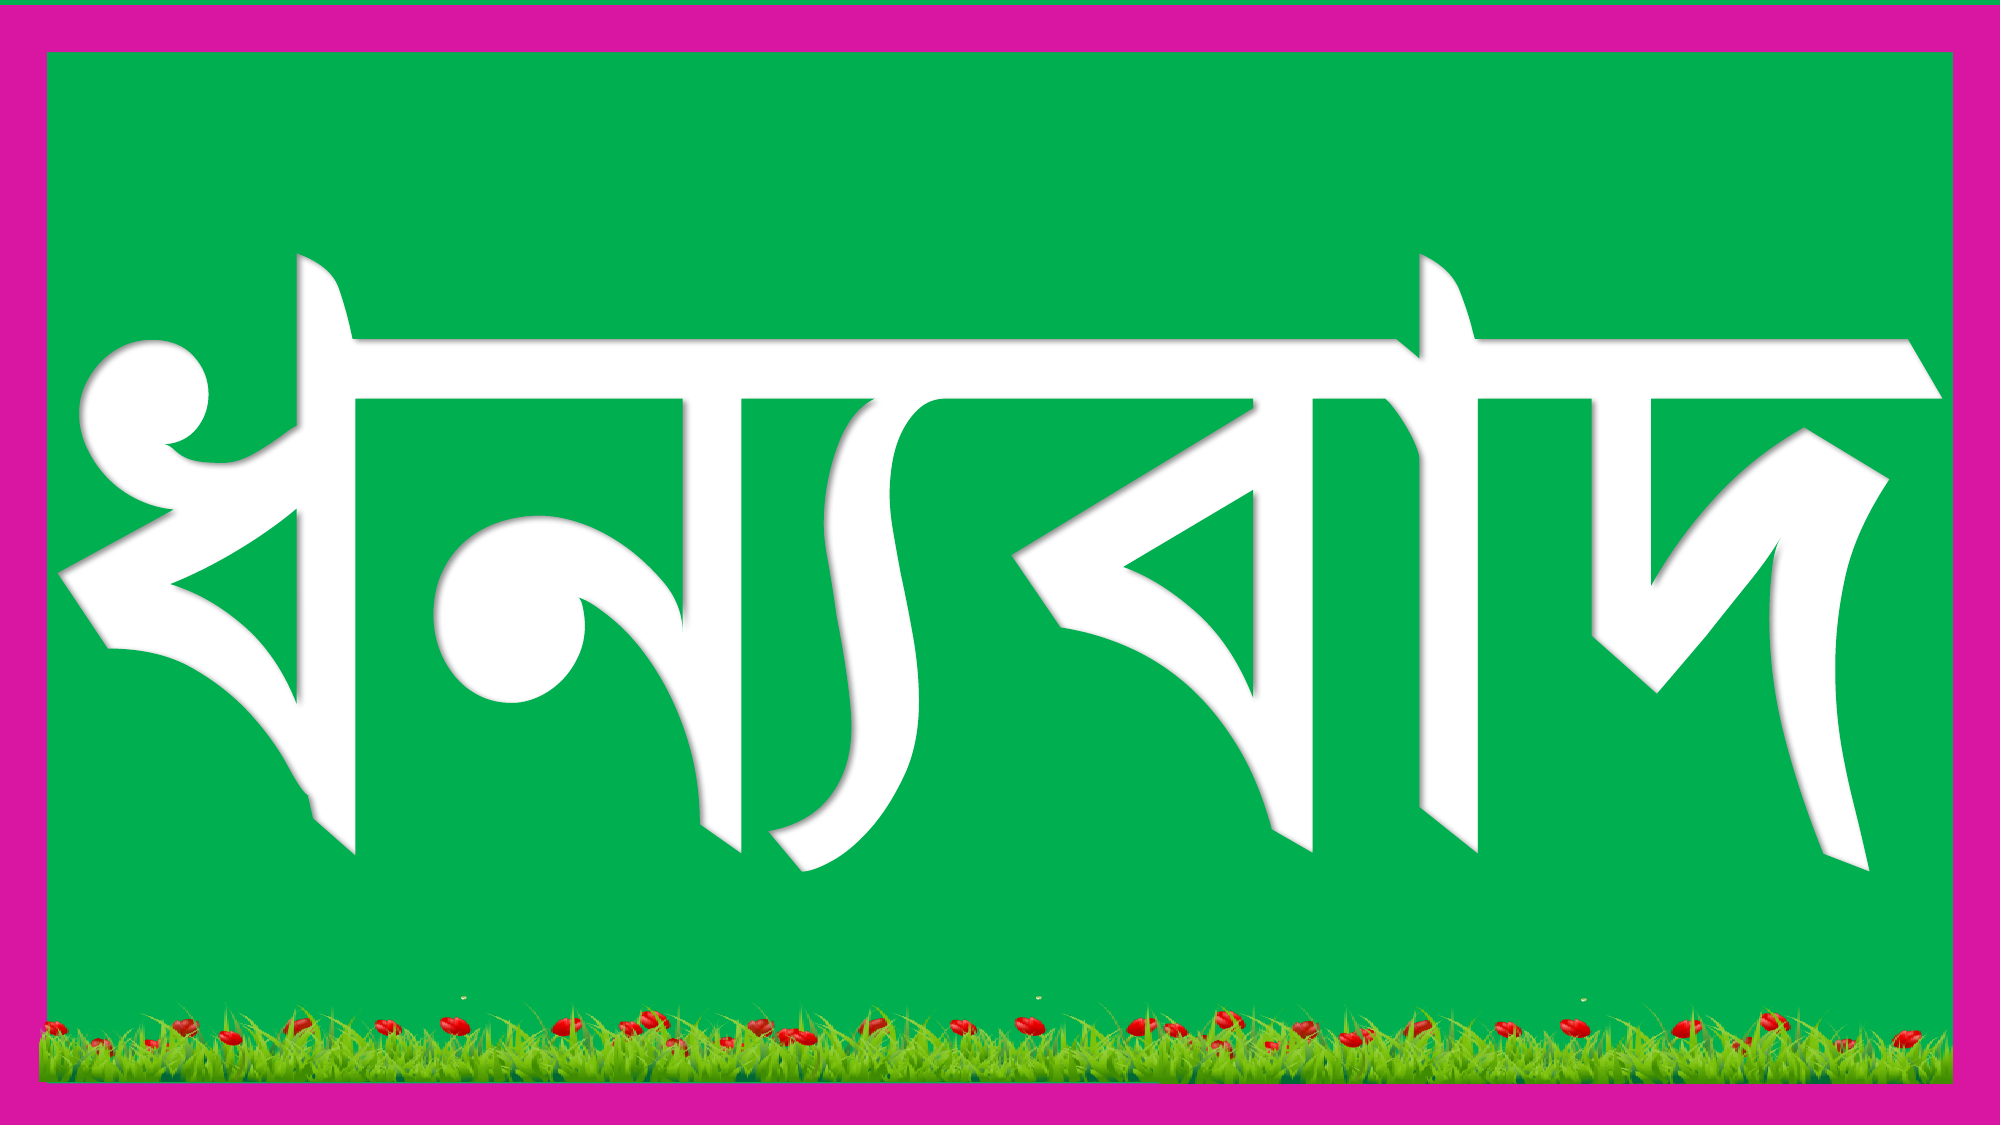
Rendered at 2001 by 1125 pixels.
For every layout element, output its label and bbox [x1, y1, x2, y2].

text_box [39, 904, 1953, 1084]
text_box [48, 53, 1952, 904]
text_box [0, 4, 2000, 1125]
text_box [0, 0, 2000, 4]
